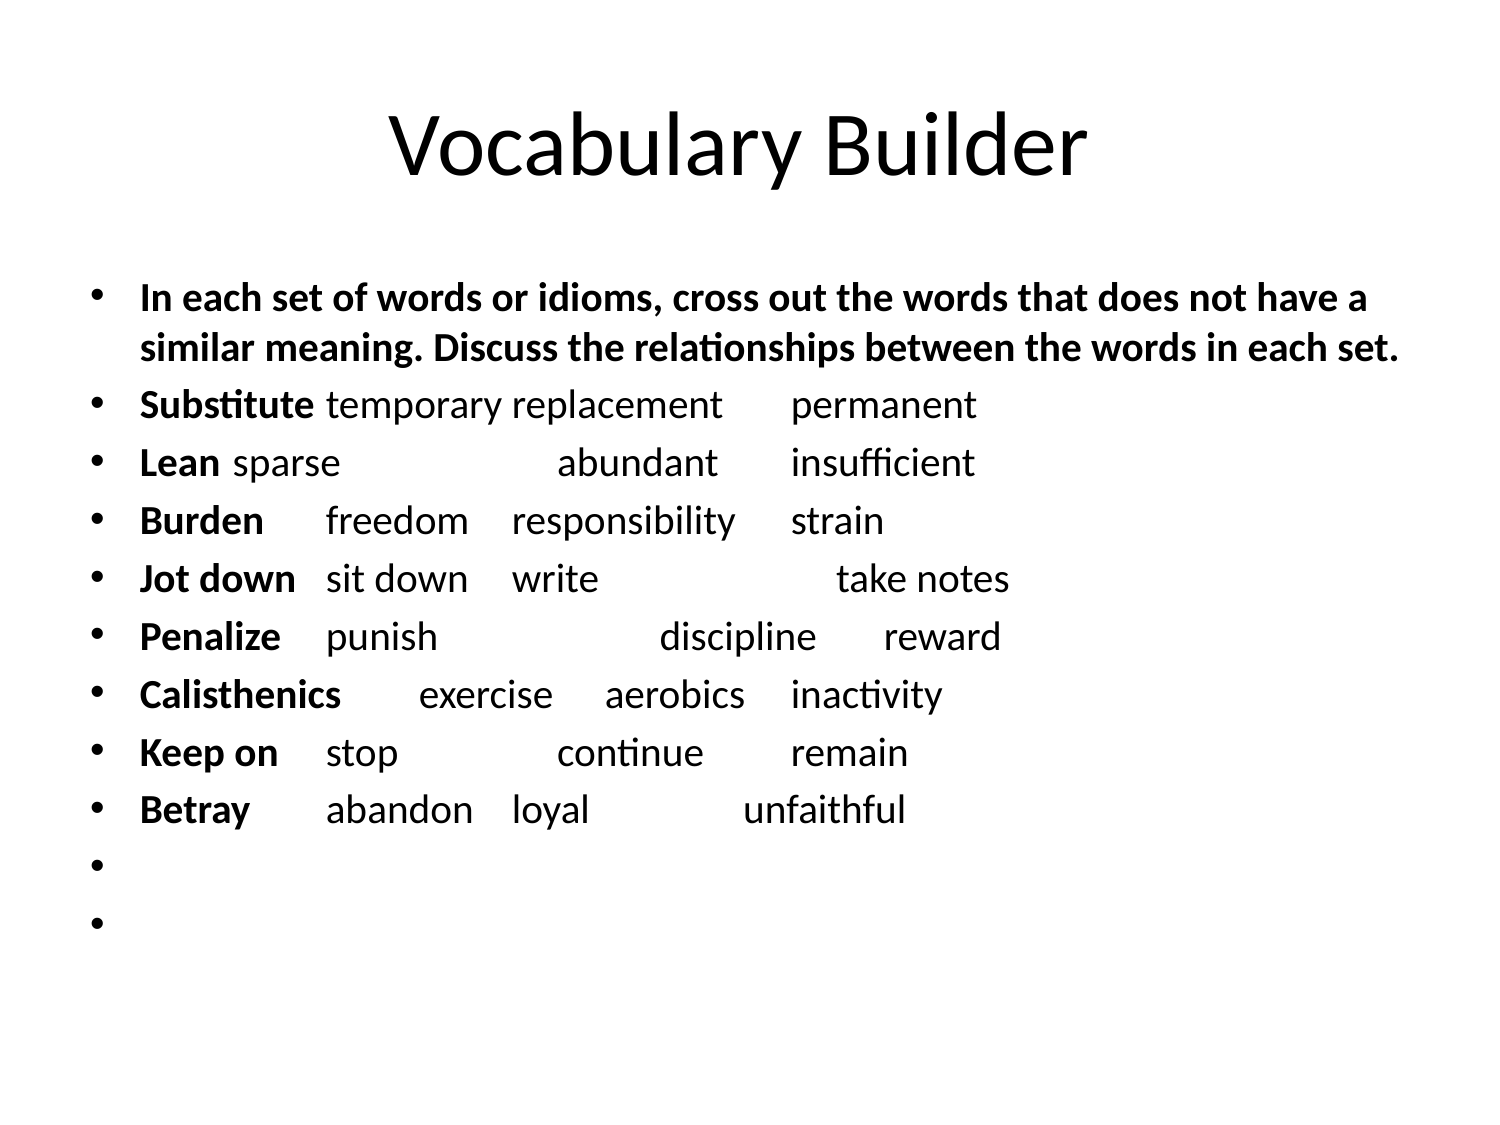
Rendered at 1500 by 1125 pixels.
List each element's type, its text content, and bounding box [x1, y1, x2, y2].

title Vocabulary Builder [74, 44, 1426, 233]
list In each set of words or idioms, cross out the words that does not have a similar meaning. Discuss the relationships between the words in each set. Substitute temporary replacement permanent Lean sparse abundant insufficient Burden freedom responsibility strain Jot down sit down write take notes Penalize punish discipline reward Calisthenics exercise aerobics inactivity Keep on stop continue remain Betray abandon loyal unfaithful [74, 262, 1426, 1006]
